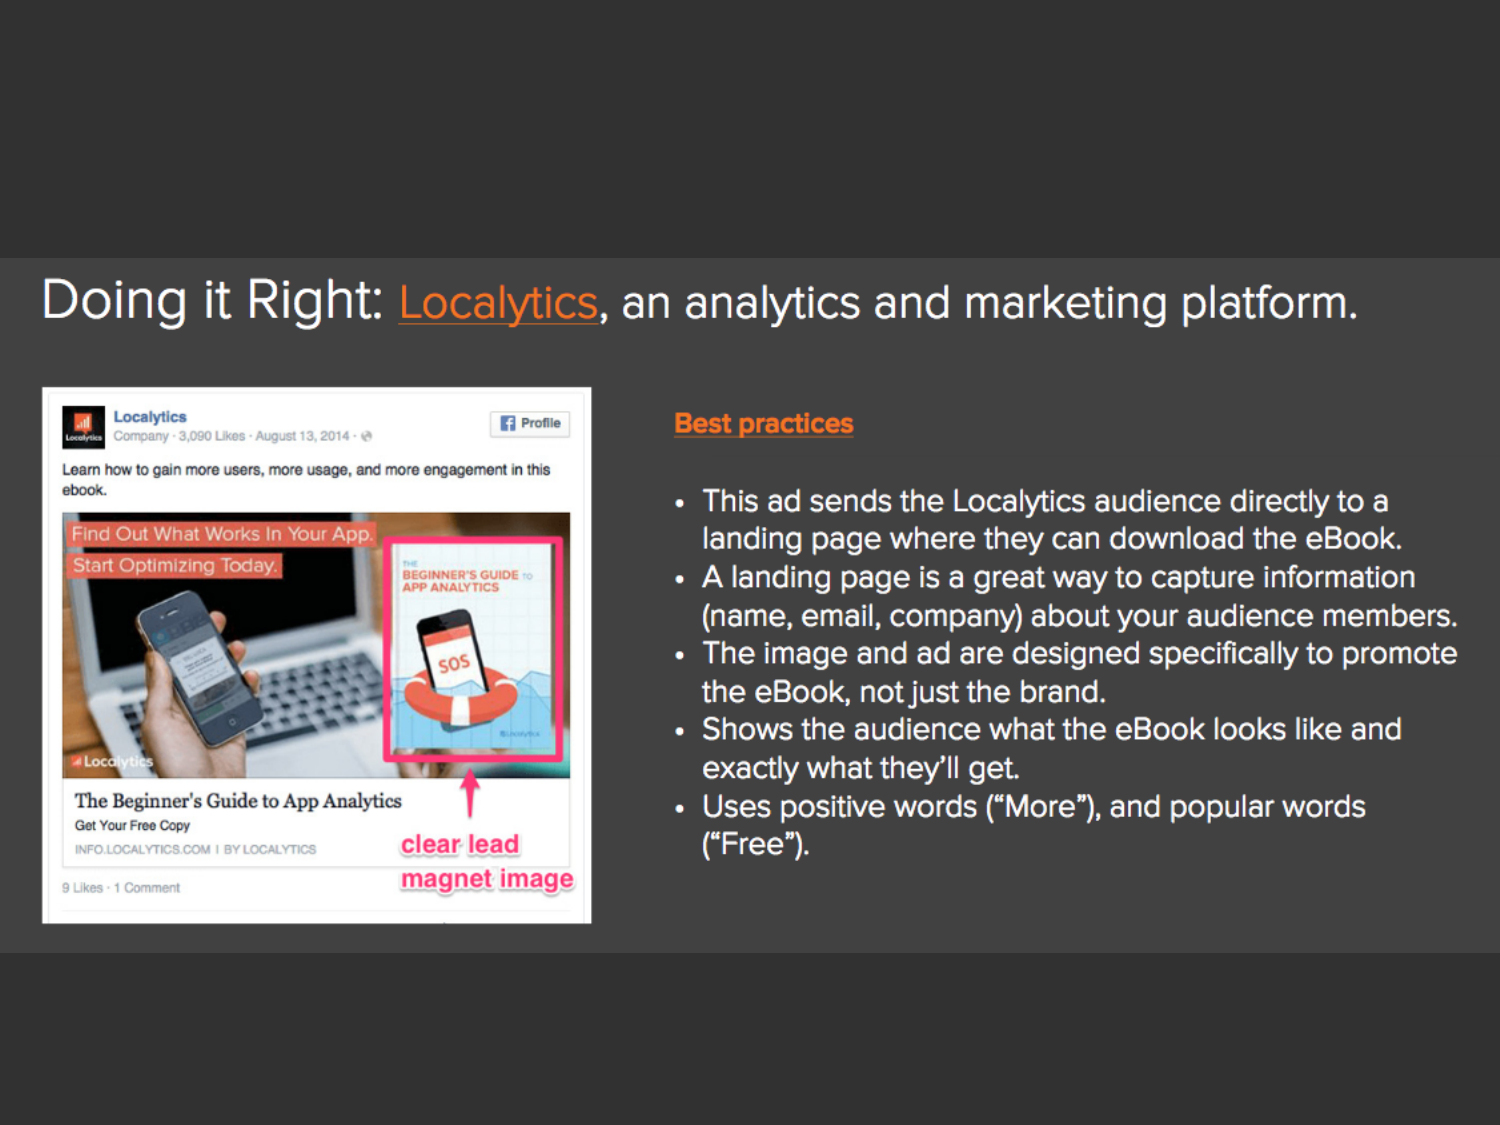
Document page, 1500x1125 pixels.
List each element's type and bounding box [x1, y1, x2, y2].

picture [0, 258, 1500, 954]
